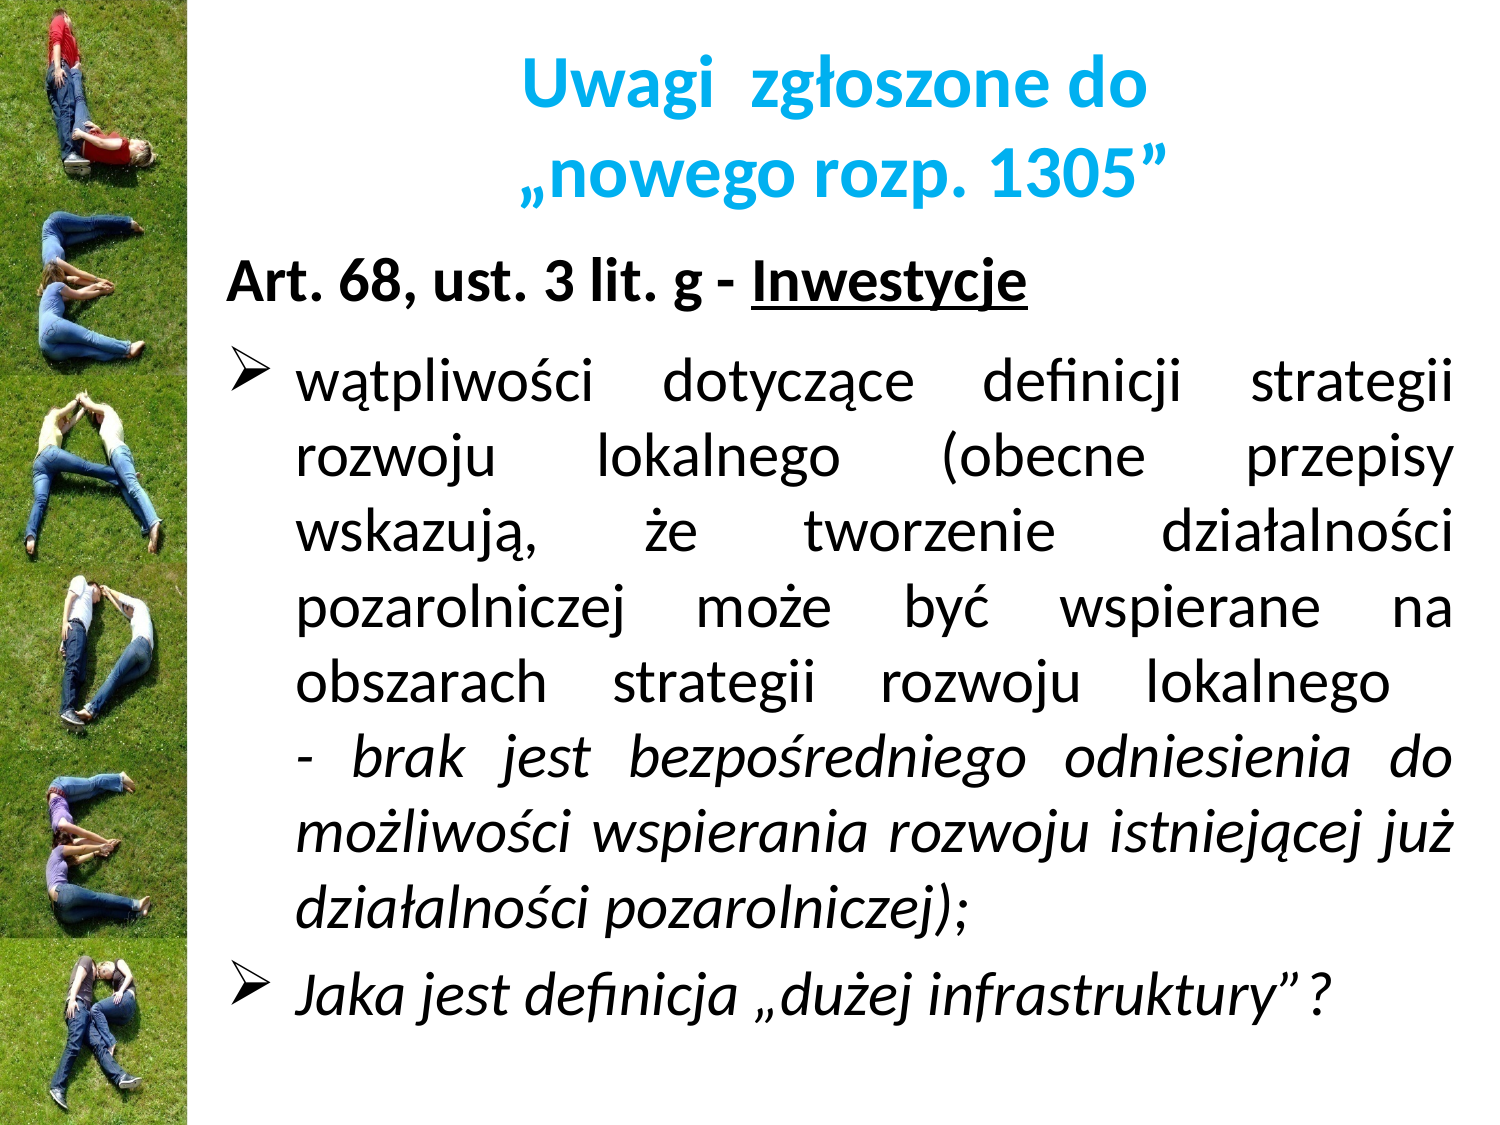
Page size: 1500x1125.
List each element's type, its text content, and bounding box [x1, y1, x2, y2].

list Art. 68, ust. 3 lit. g - Inwestycje wątpliwości dotyczące definicji strategii rozwoju lokalnego (obecne przepisy wskazują, że tworzenie działalności pozarolniczej może być wspierane na obszarach strategii rozwoju lokalnego - brak jest bezpośredniego odniesienia do możliwości wspierania rozwoju istniejącej już działalności pozarolniczej); Jaka jest definicja „dużej infrastruktury”? [210, 233, 1471, 1044]
picture [0, 0, 188, 1125]
title Uwagi zgłoszone do „nowego rozp. 1305” [198, 11, 1489, 233]
